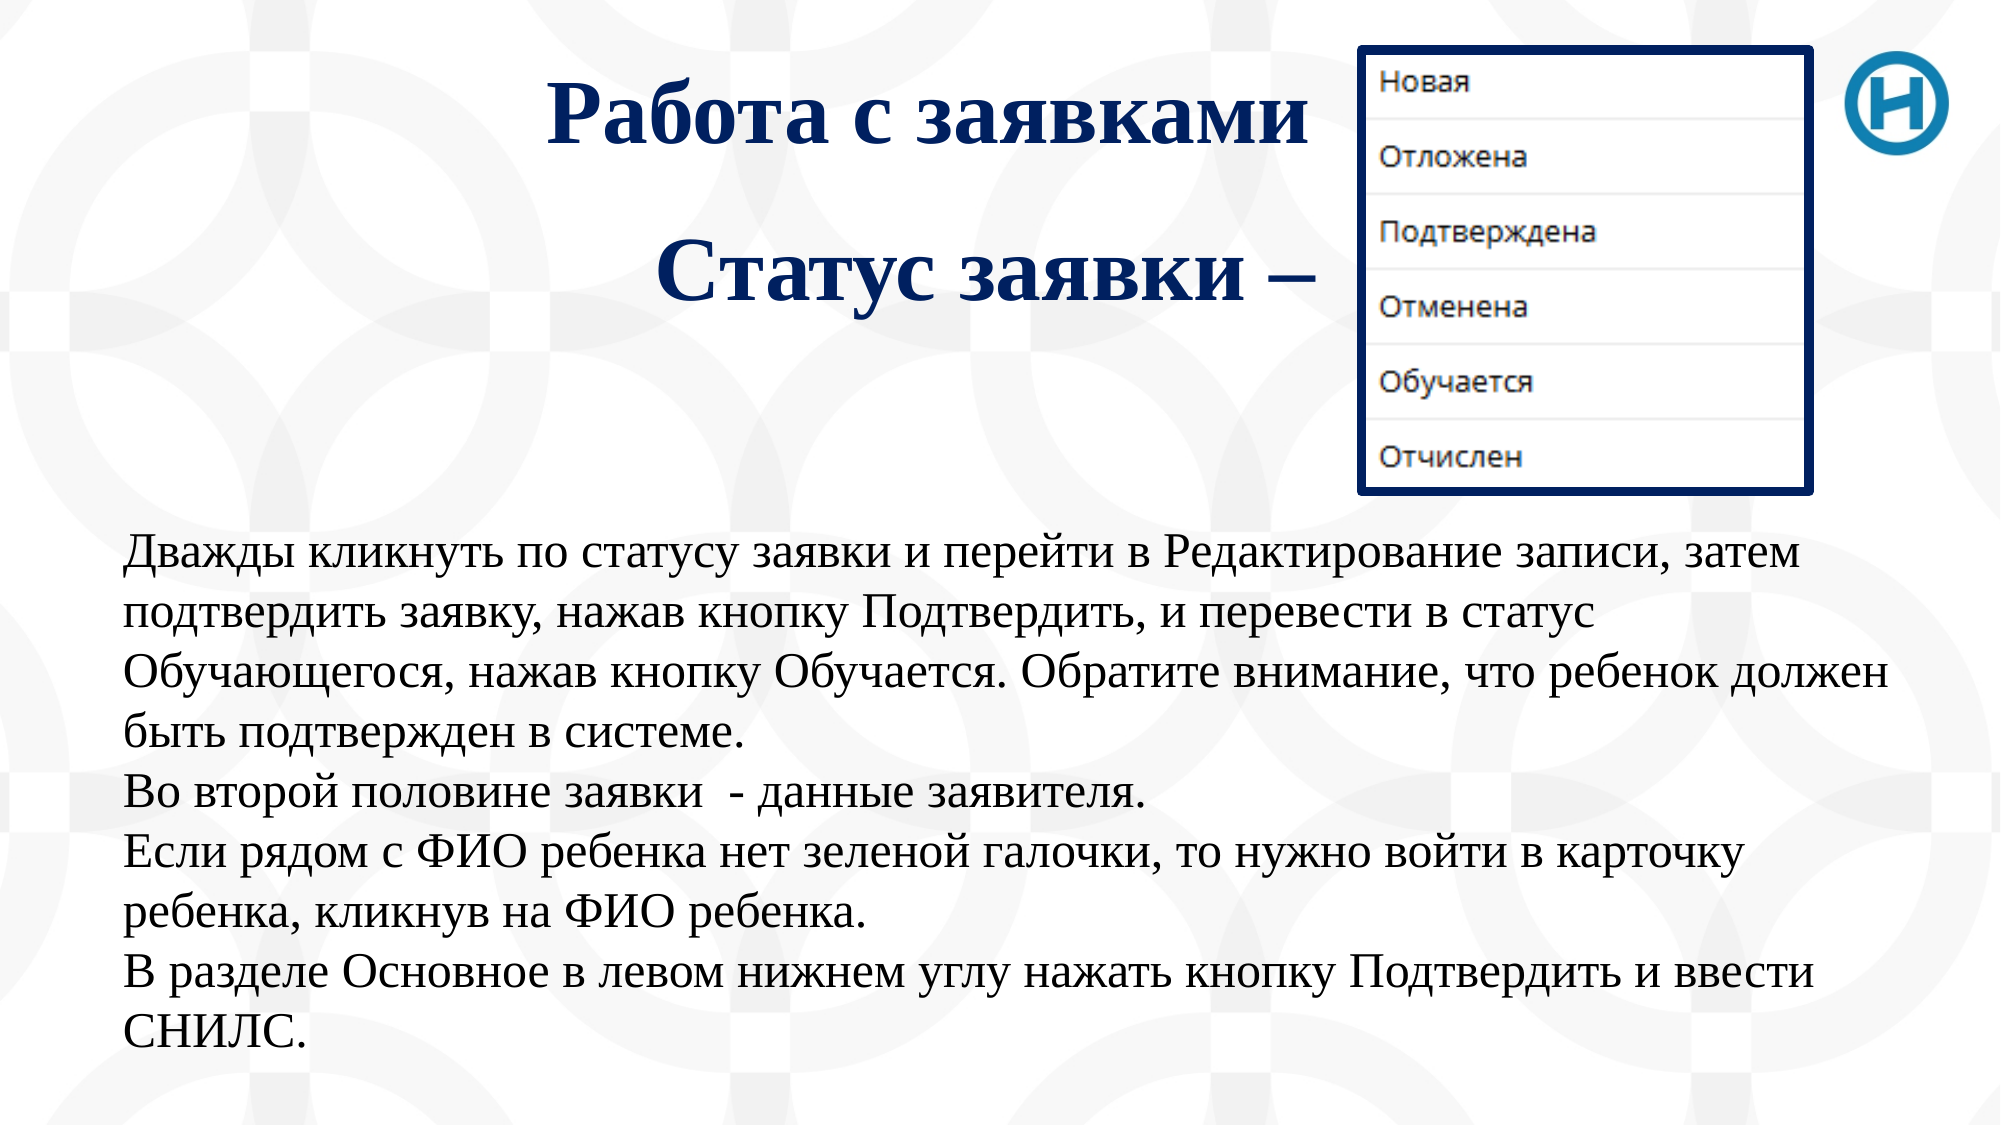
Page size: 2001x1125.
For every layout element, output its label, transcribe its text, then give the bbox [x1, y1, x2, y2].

title Работа с заявками [55, 54, 1357, 173]
picture [0, 0, 2001, 1125]
text_box Статус заявки – [639, 201, 1357, 327]
text_box Дважды кликнуть по статусу заявки и перейти в Редактирование записи, затем подтвердить заявку, нажав кнопку Подтвердить, и перевести в статус Обучающегося, нажав кнопку Обучается. Обратите внимание, что ребенок должен быть подтвержден в системе. Во второй половине заявки - данные заявителя. Если рядом с ФИО ребенка нет зеленой галочки, то нужно войти в карточку ребенка, кликнув на ФИО ребенка. В разделе Основное в левом нижнем углу нажать кнопку Подтвердить и ввести СНИЛС. [108, 509, 1949, 1065]
